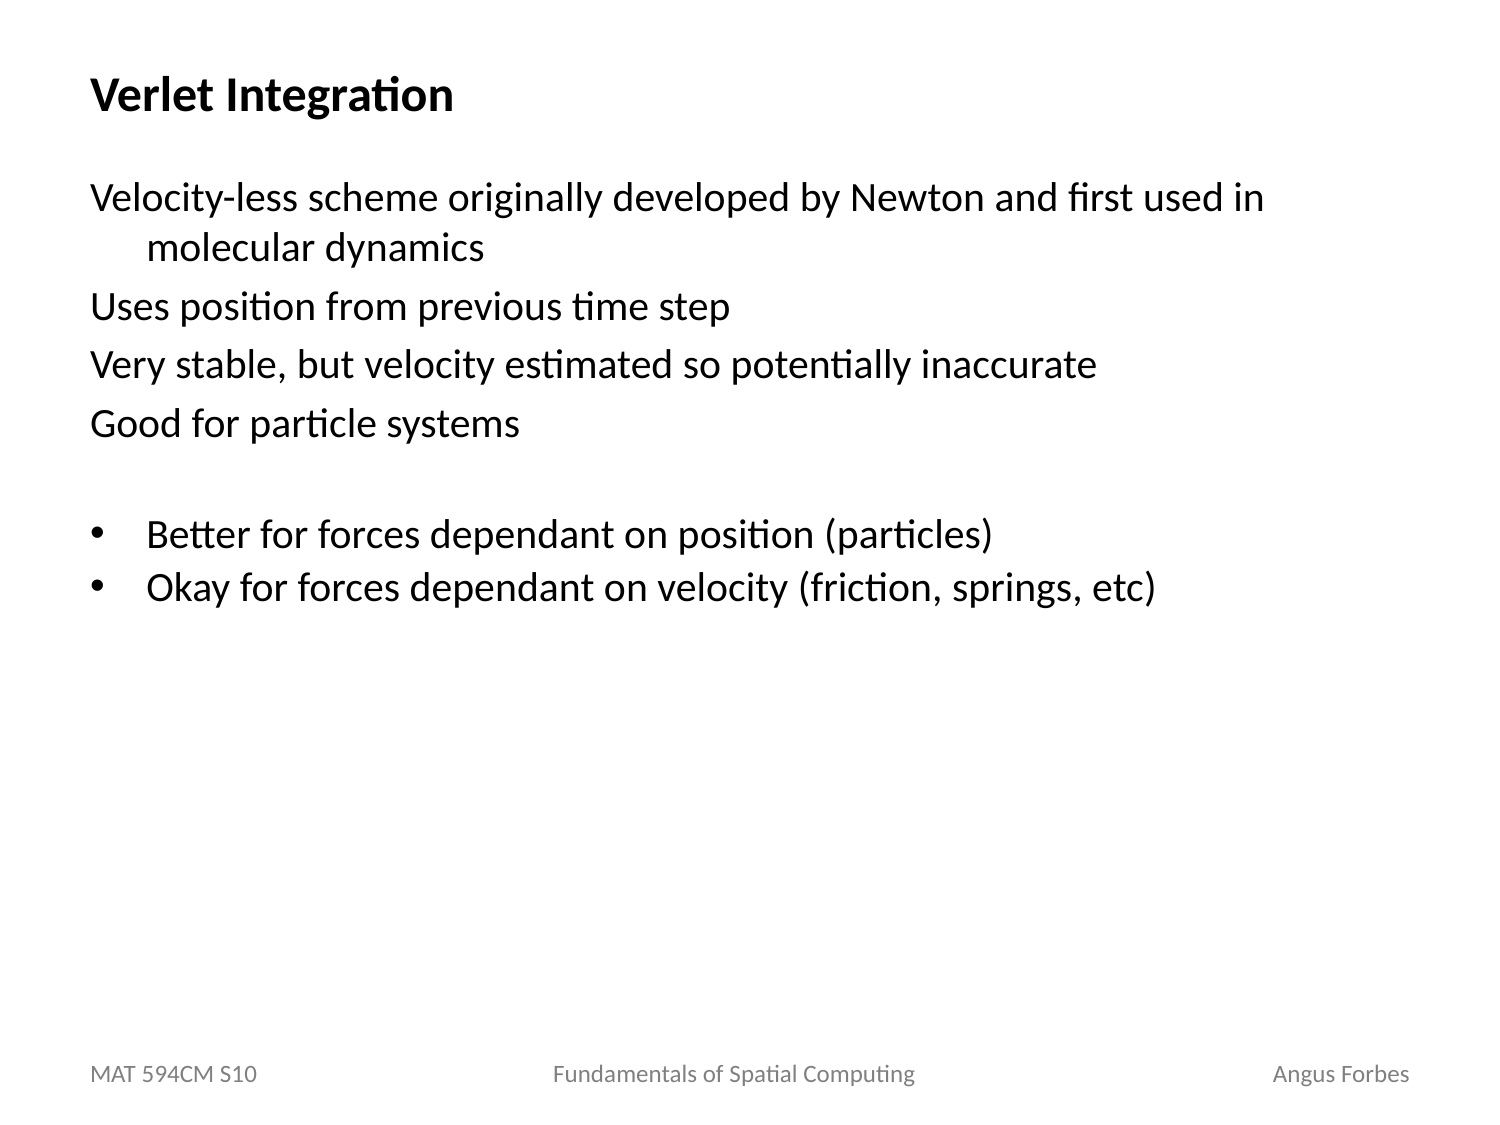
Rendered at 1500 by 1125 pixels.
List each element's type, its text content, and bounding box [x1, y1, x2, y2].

title Verlet Integration [75, 45, 1425, 138]
list Velocity-less scheme originally developed by Newton and first used in molecular dynamics Uses position from previous time step Very stable, but velocity estimated so potentially inaccurate Good for particle systems Better for forces dependant on position (particles) Okay for forces dependant on velocity (friction, springs, etc) [75, 162, 1425, 1043]
